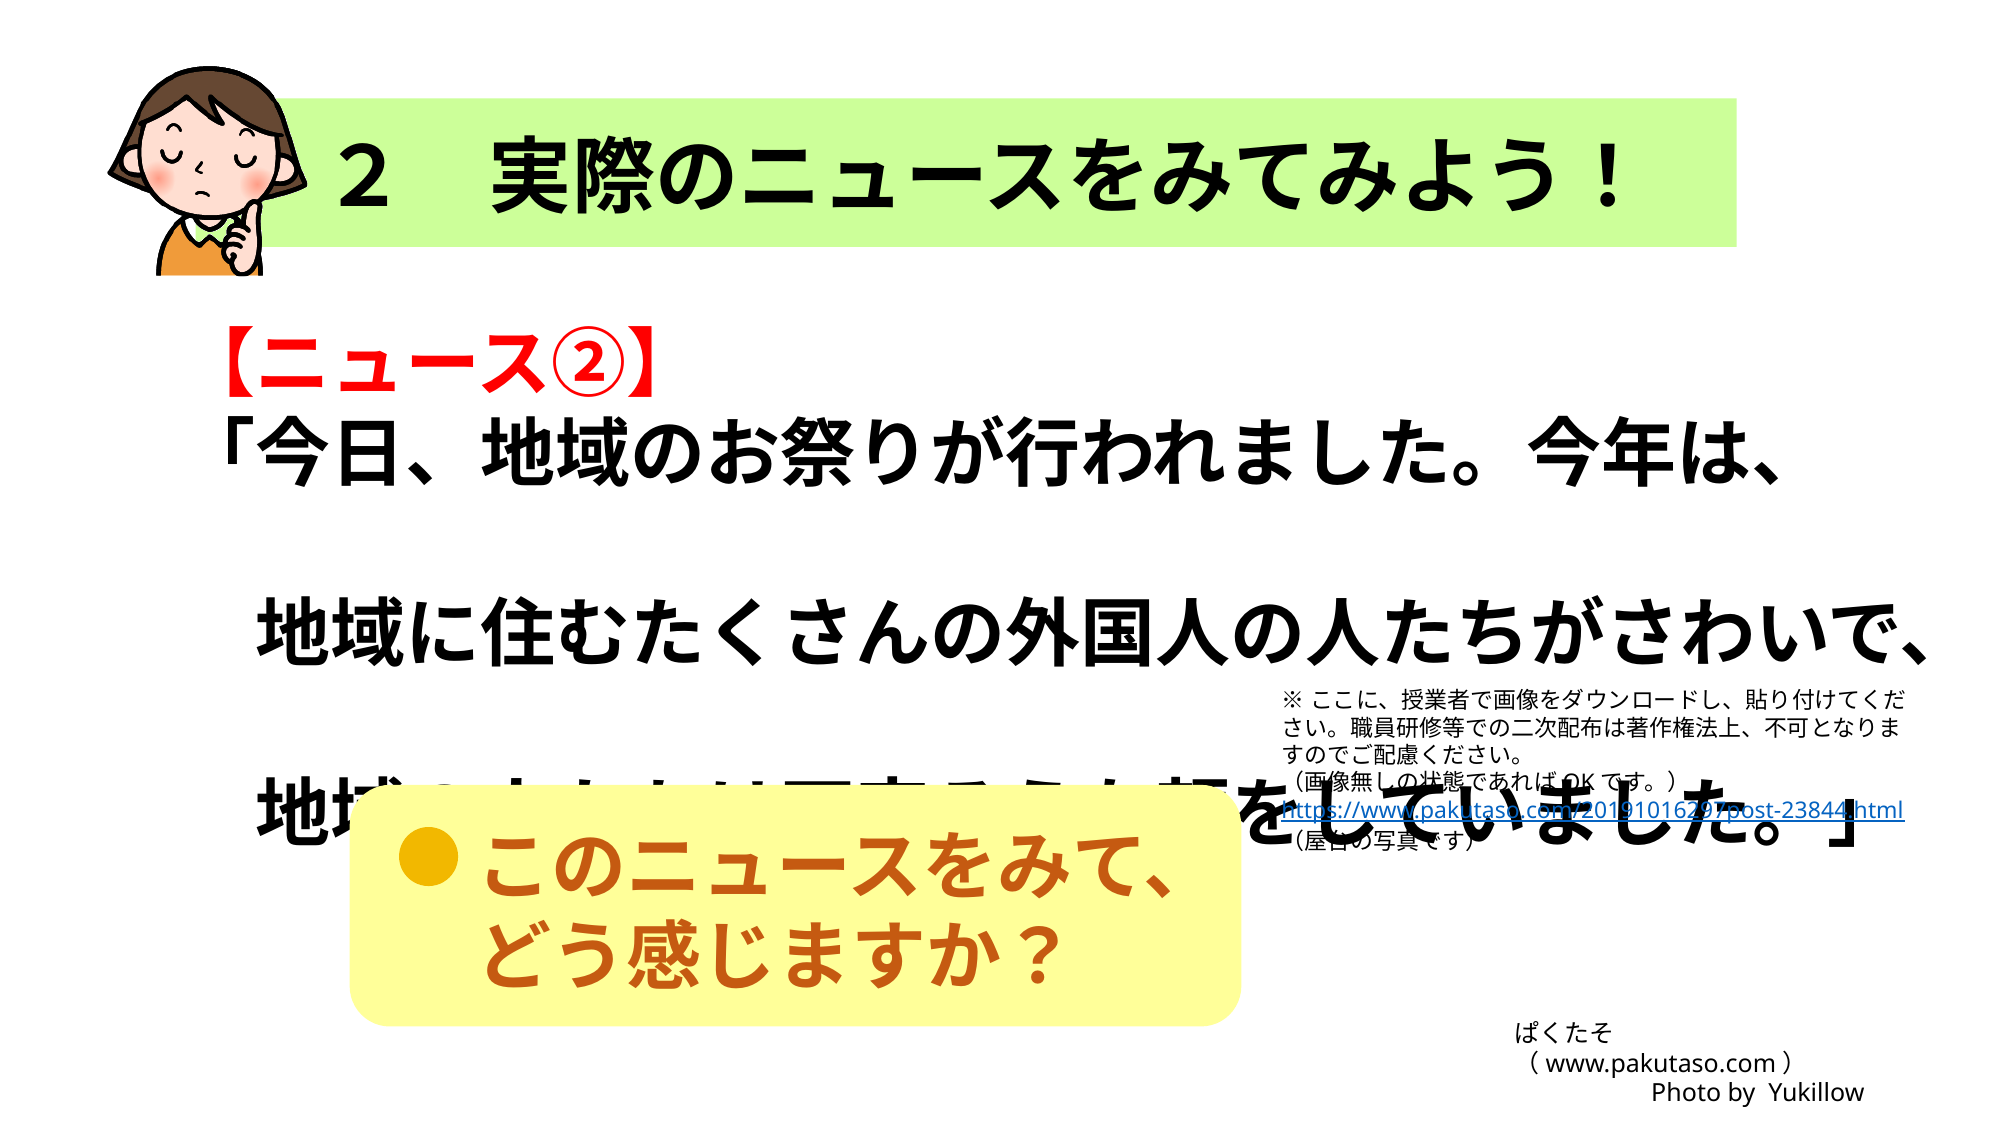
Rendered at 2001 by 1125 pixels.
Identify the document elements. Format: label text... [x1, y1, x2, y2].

text_box ぱくたそ（www.pakutaso.com） Photo by Yukillow [1499, 1009, 1906, 1115]
text_box ※ここに、授業者で画像をダウンロードし、貼り付けてください。職員研修等での二次配布は著作権法上、不可となりますのでご配慮ください。 （画像無しの状態であればOKです。） https://www.pakutaso.com/20191016297post-23844.html （屋台の写真です） [1266, 678, 1923, 999]
text_box [308, 97, 1738, 248]
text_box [349, 784, 1242, 1027]
text_box 【ニュース②】 「今日、地域のお祭りが行われました。今年は、 地域に住むたくさんの外国人の人たちがさわいで、 地域の人たちは不安そうな顔をしていました。」 [165, 308, 1969, 863]
text_box ２ 実際のニュースをみてみよう！ [308, 115, 1686, 230]
picture [107, 66, 308, 277]
